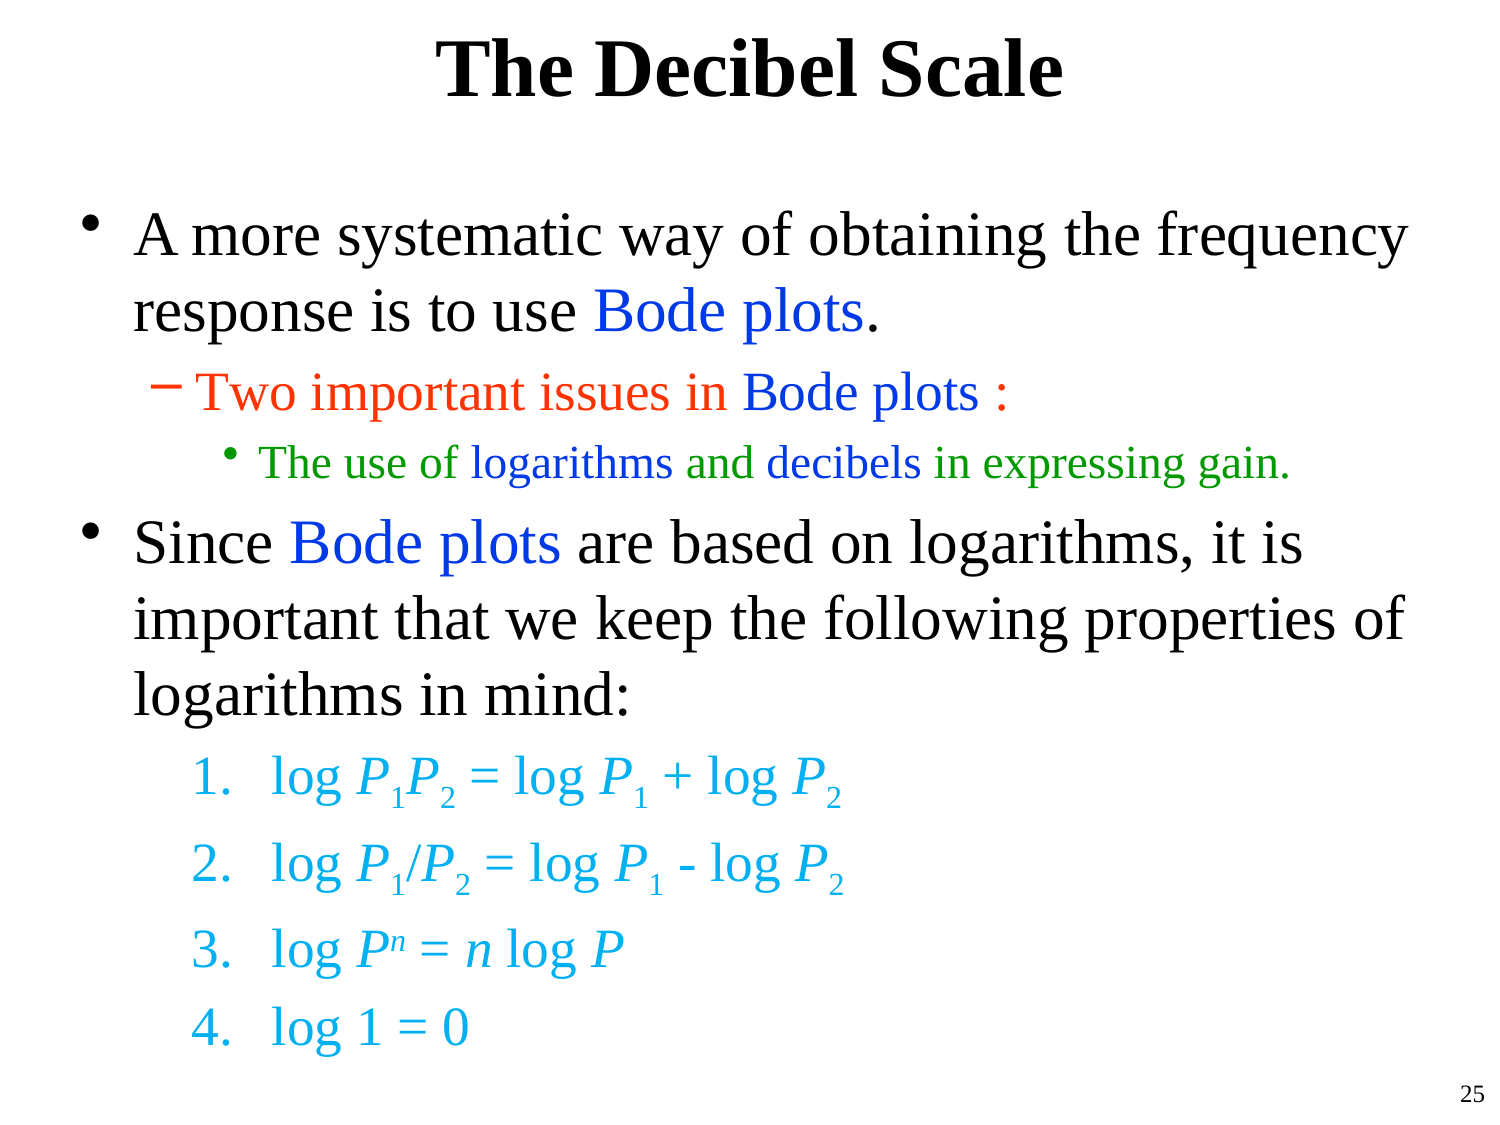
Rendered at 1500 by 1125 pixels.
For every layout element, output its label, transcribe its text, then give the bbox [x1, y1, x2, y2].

list A more systematic way of obtaining the frequency response is to use Bode plots. Two important issues in Bode plots : The use of logarithms and decibels in expressing gain. Since Bode plots are based on logarithms, it is important that we keep the following properties of logarithms in mind: log P1P2 = log P1 + log P2 log P1/P2 = log P1 - log P2 log Pn = n log P log 1 = 0 [64, 184, 1436, 1071]
slide_number 25 [1186, 1069, 1500, 1125]
title The Decibel Scale [0, 0, 1500, 126]
